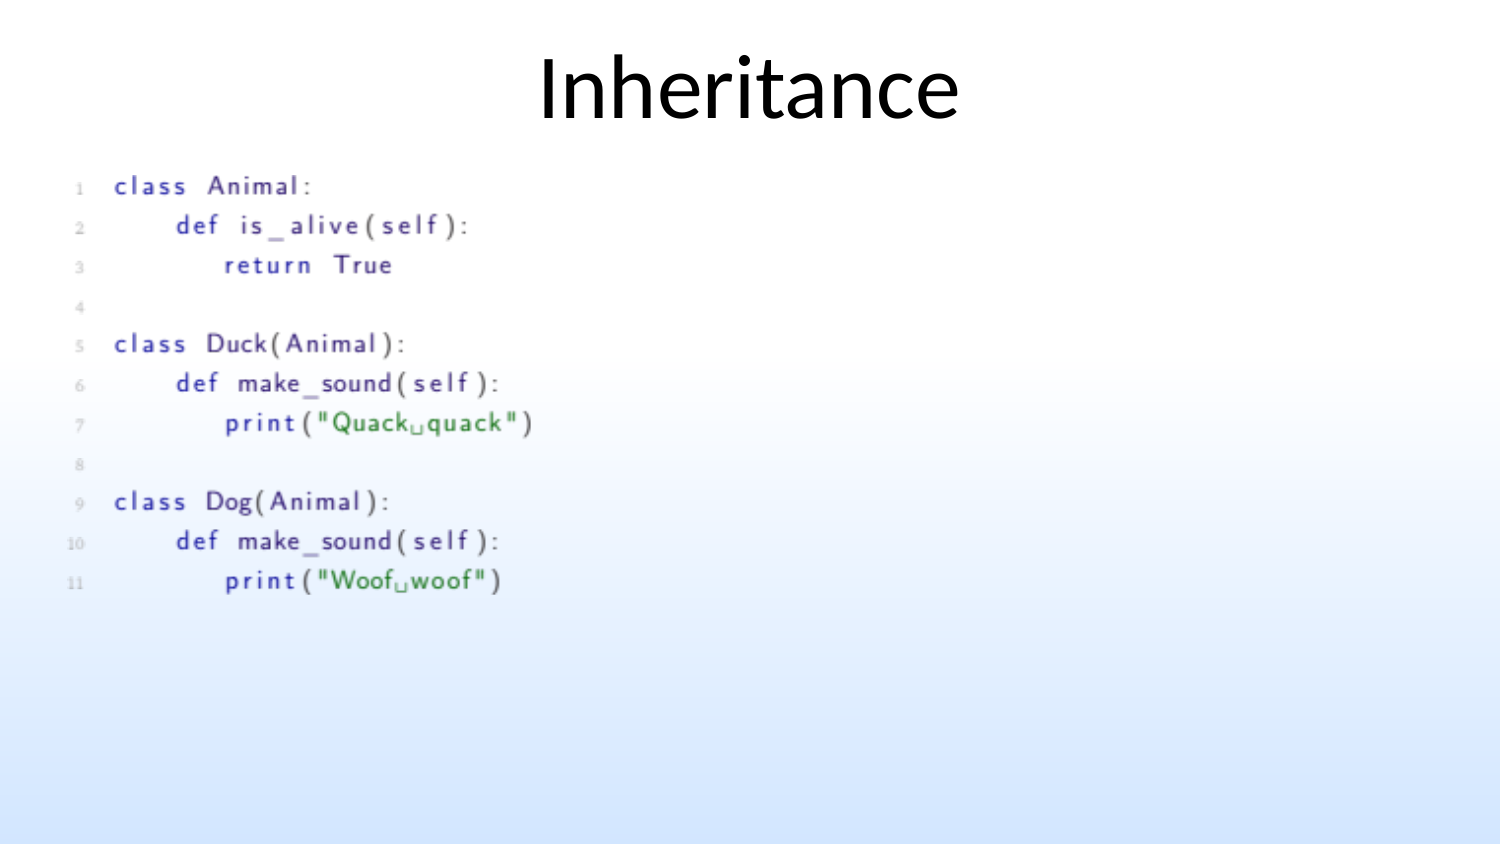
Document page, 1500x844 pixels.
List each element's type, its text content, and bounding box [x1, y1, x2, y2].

picture [64, 175, 532, 595]
title Inheritance [75, 11, 1425, 152]
